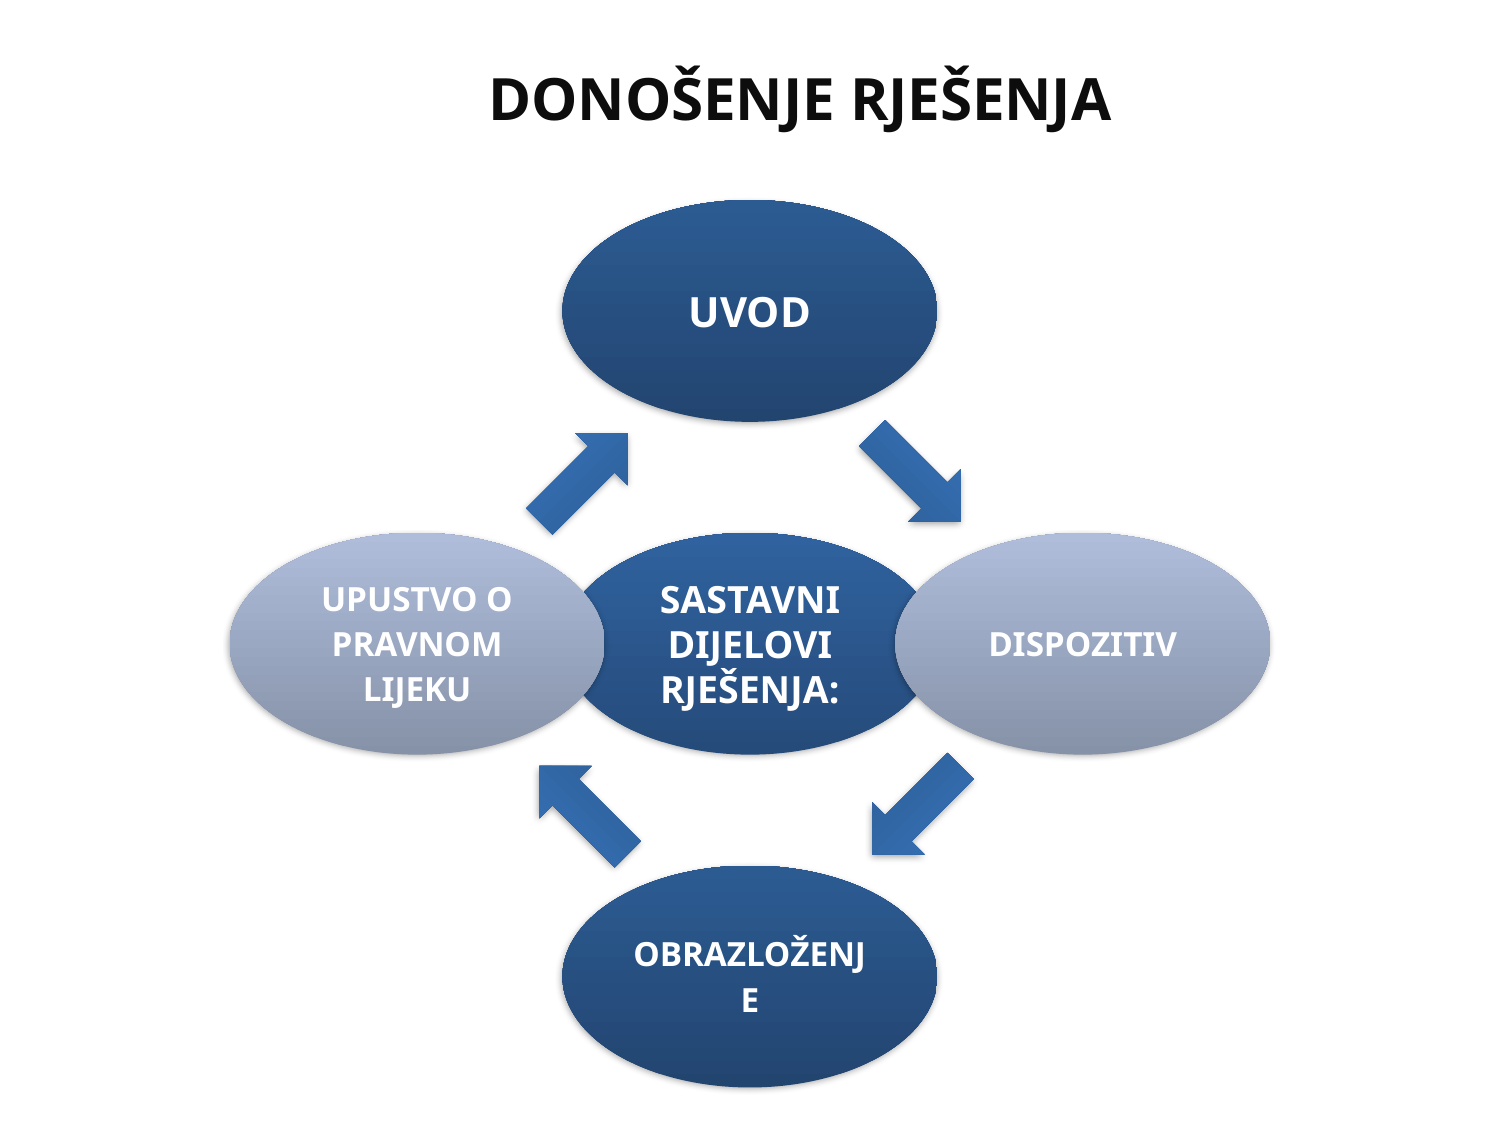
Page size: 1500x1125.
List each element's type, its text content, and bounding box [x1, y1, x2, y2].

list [0, 199, 1500, 1088]
title DONOŠENJE RJEŠENJA [174, 45, 1425, 150]
